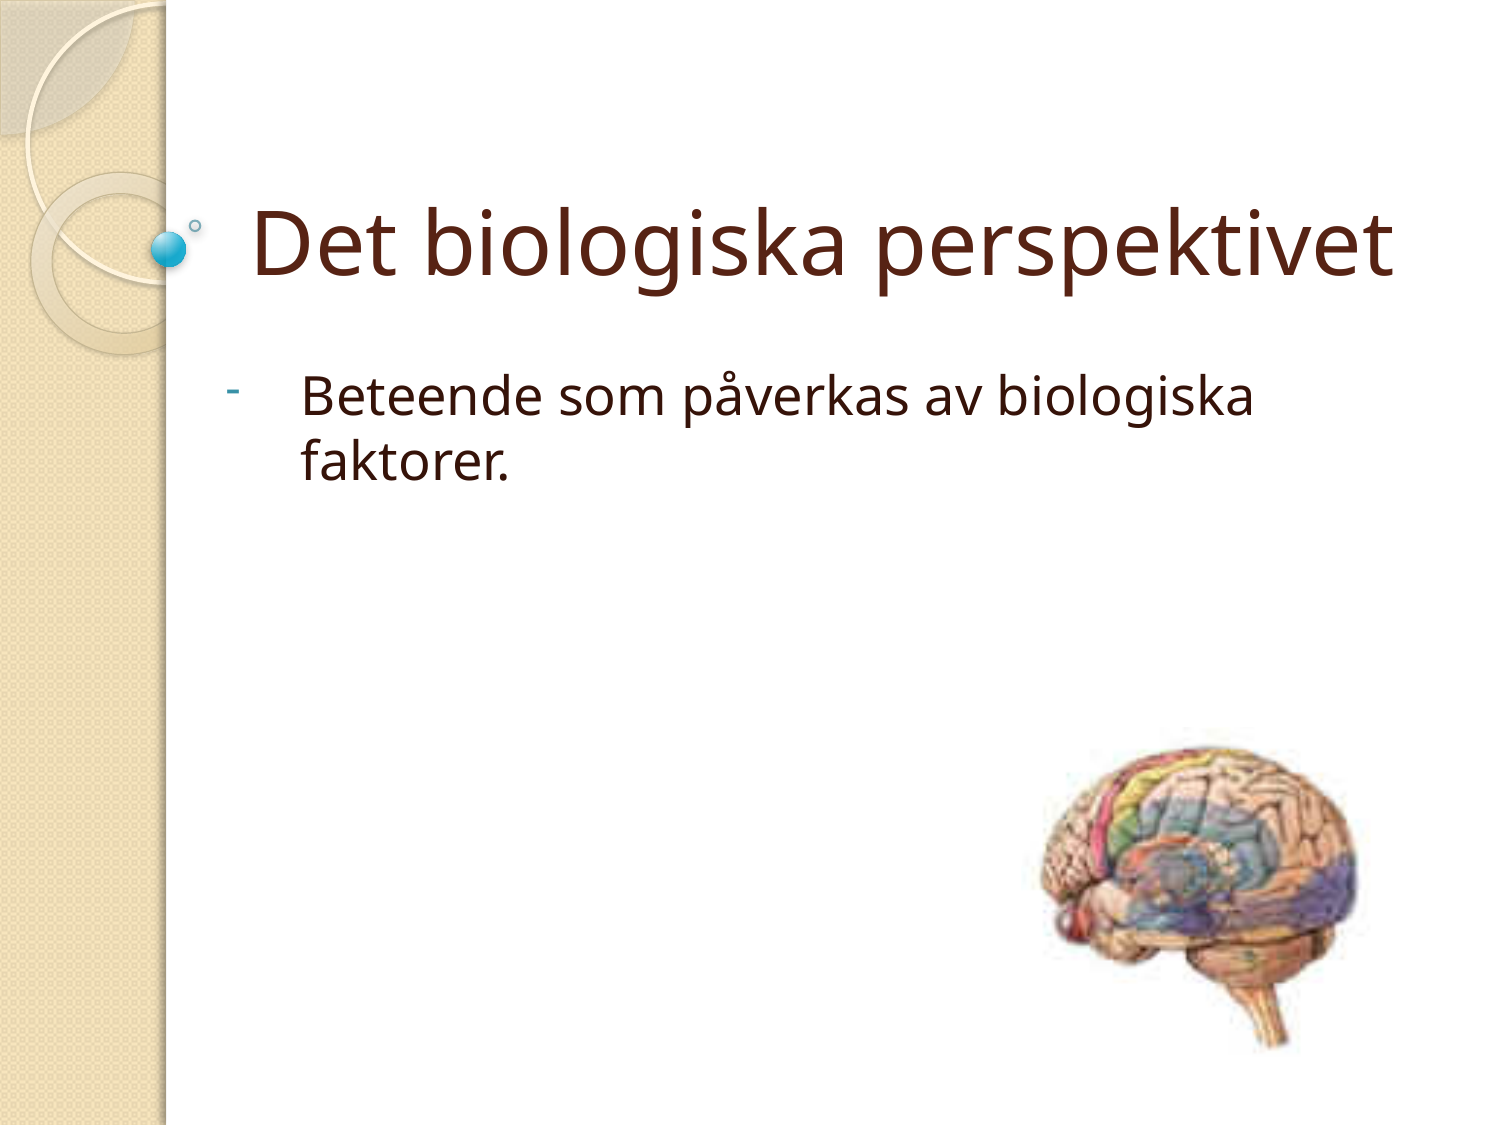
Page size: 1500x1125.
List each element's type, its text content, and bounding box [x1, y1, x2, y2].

title Det biologiska perspektivet [234, 59, 1450, 301]
picture [1021, 727, 1400, 1057]
subtitle Beteende som påverkas av biologiska faktorer. [206, 361, 1422, 650]
